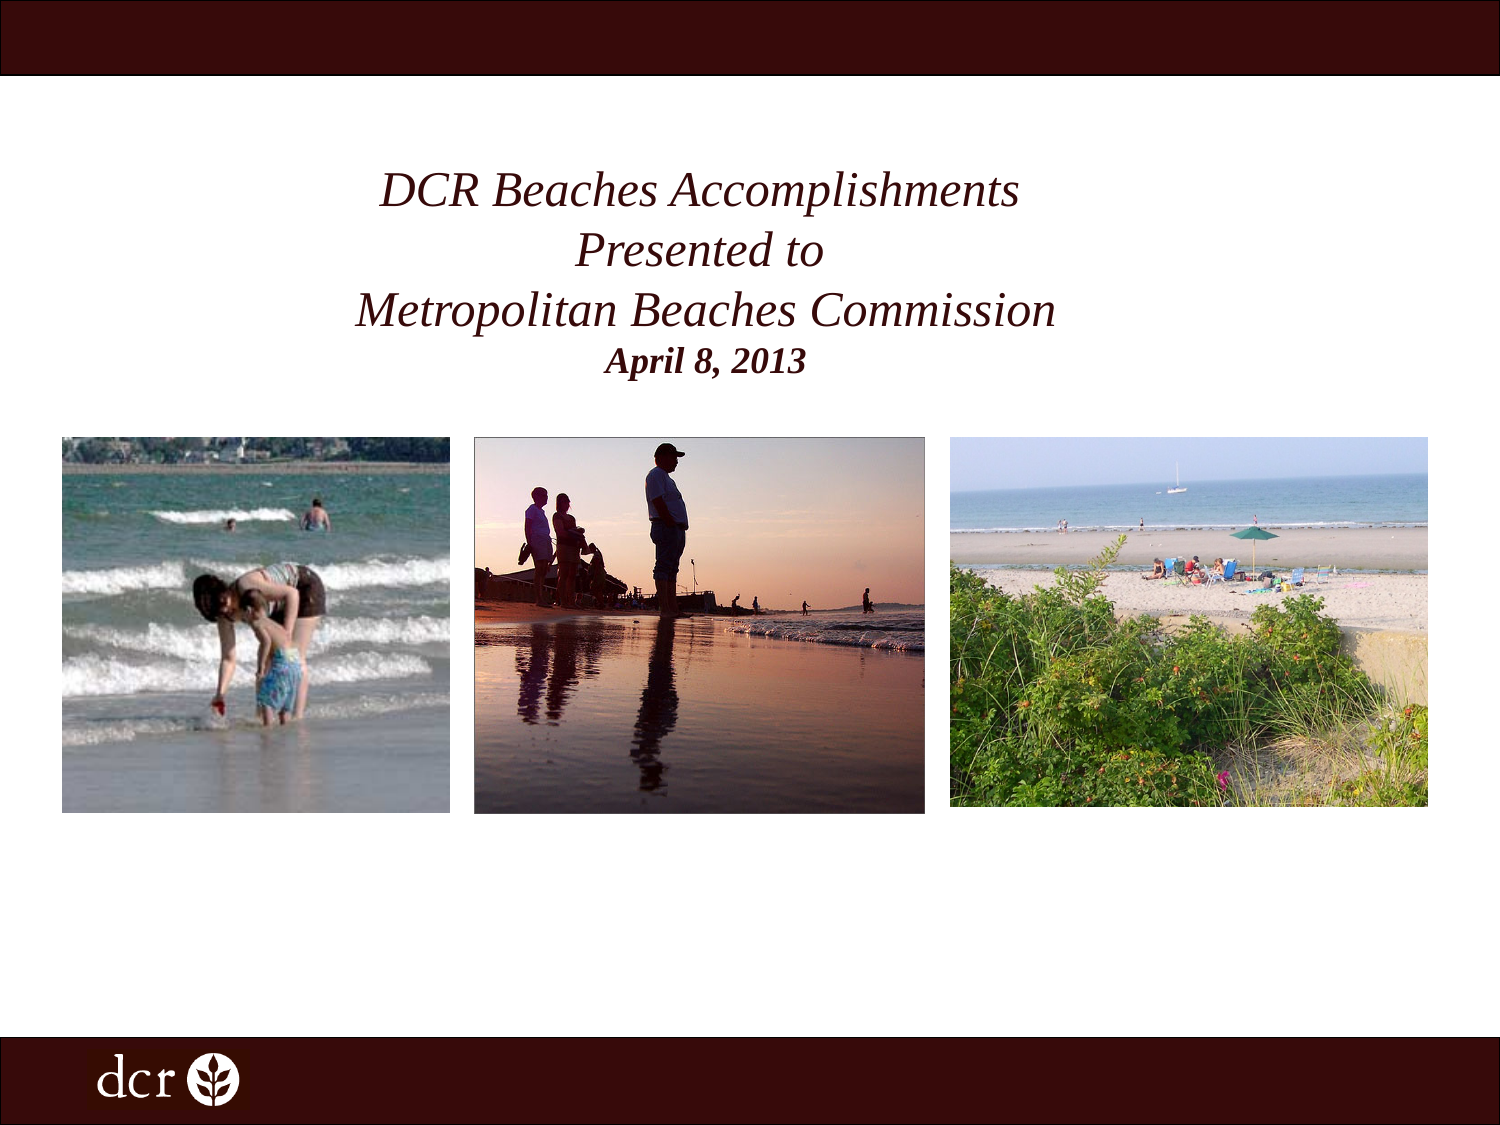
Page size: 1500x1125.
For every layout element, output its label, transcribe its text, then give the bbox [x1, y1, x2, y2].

picture [87, 1049, 250, 1110]
title DCR Beaches Accomplishments Presented to Metropolitan Beaches Commission April 8, 2013 [112, 174, 1301, 288]
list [474, 437, 926, 814]
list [62, 437, 451, 813]
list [949, 437, 1428, 807]
